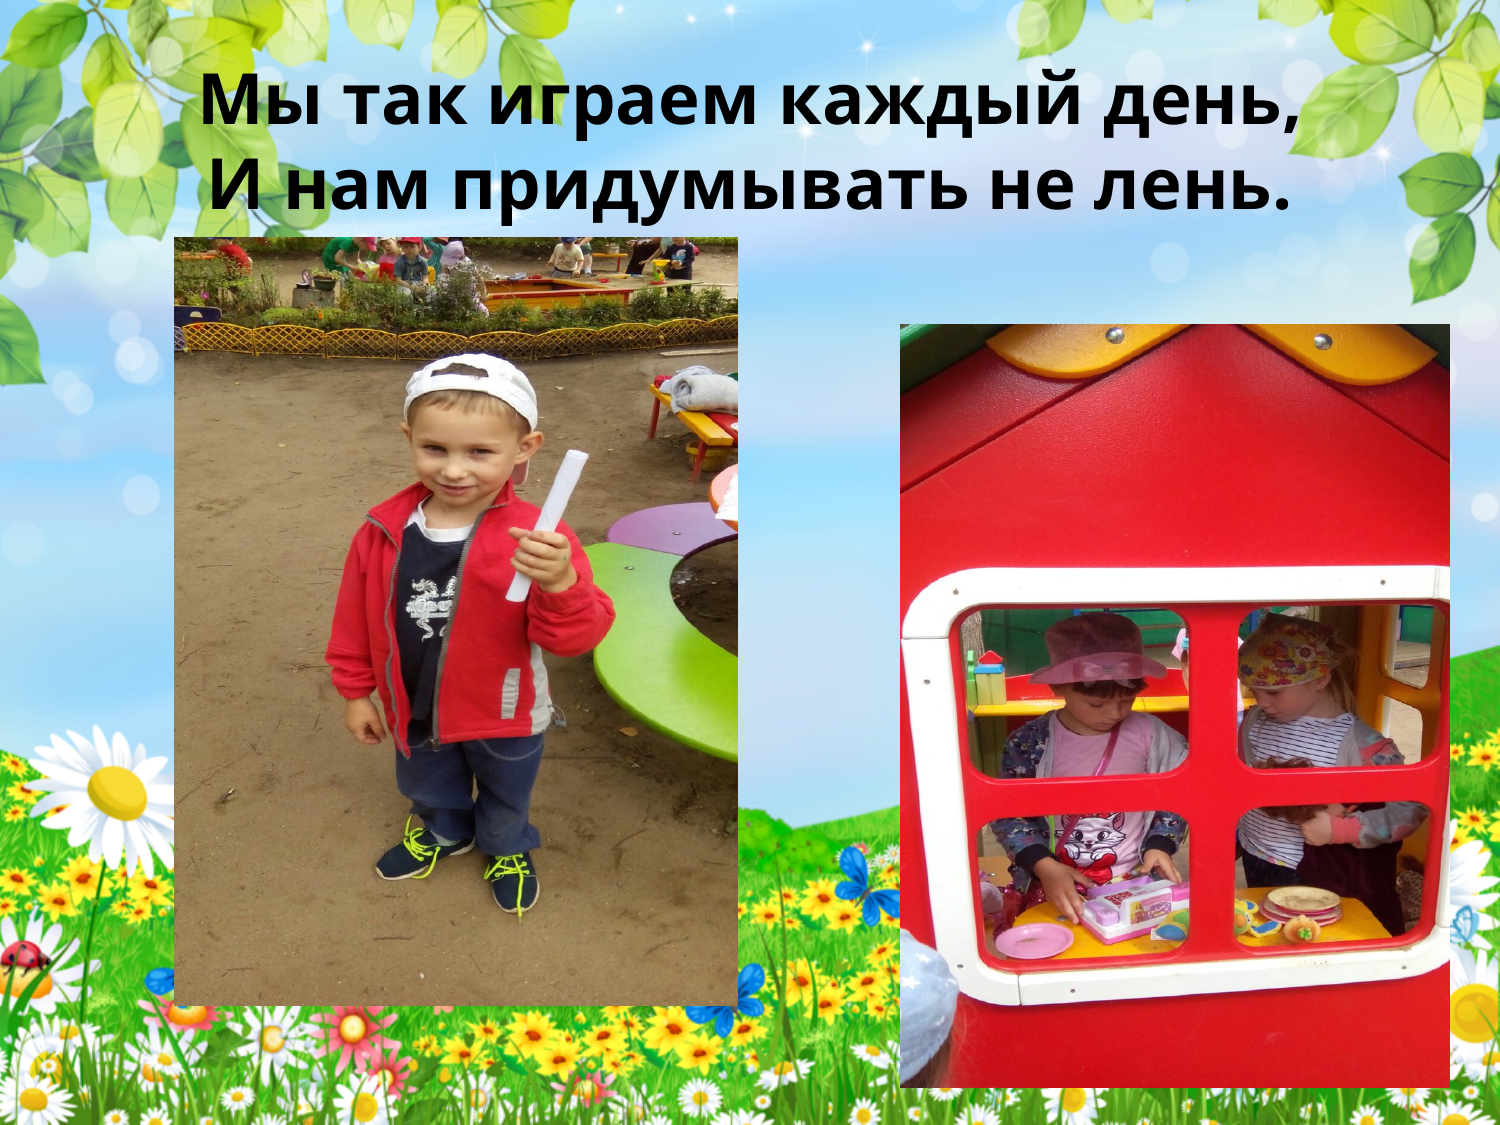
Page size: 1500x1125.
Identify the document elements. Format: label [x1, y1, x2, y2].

list [899, 324, 1451, 1088]
picture [0, 0, 1500, 1125]
